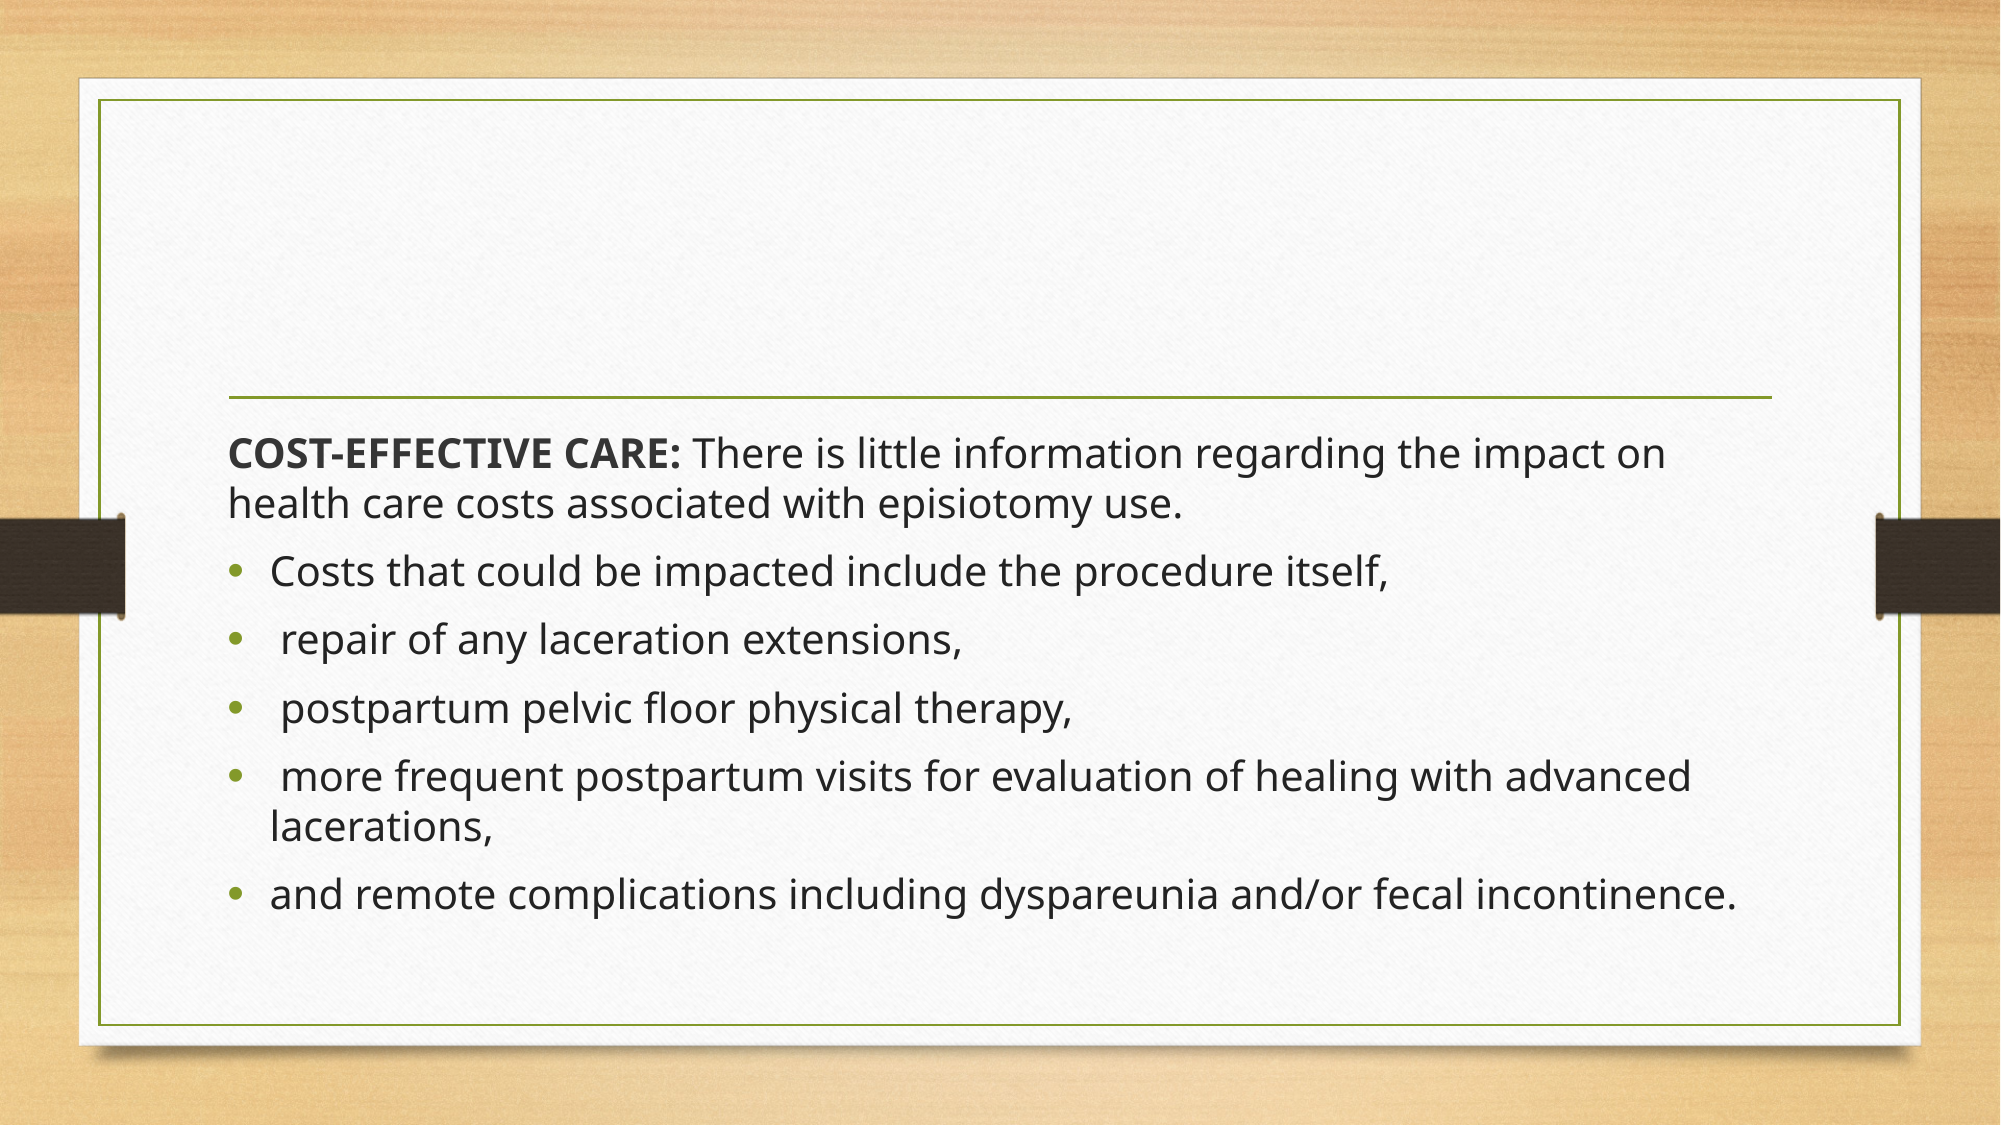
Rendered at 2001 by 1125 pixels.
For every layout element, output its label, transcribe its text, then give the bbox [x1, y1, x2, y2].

list COST-EFFECTIVE CARE: There is little information regarding the impact on health care costs associated with episiotomy use. Costs that could be impacted include the procedure itself, repair of any laceration extensions, postpartum pelvic floor physical therapy, more frequent postpartum visits for evaluation of healing with advanced lacerations, and remote complications including dyspareunia and/or fecal incontinence. [212, 419, 1788, 964]
picture [0, 0, 2001, 1125]
